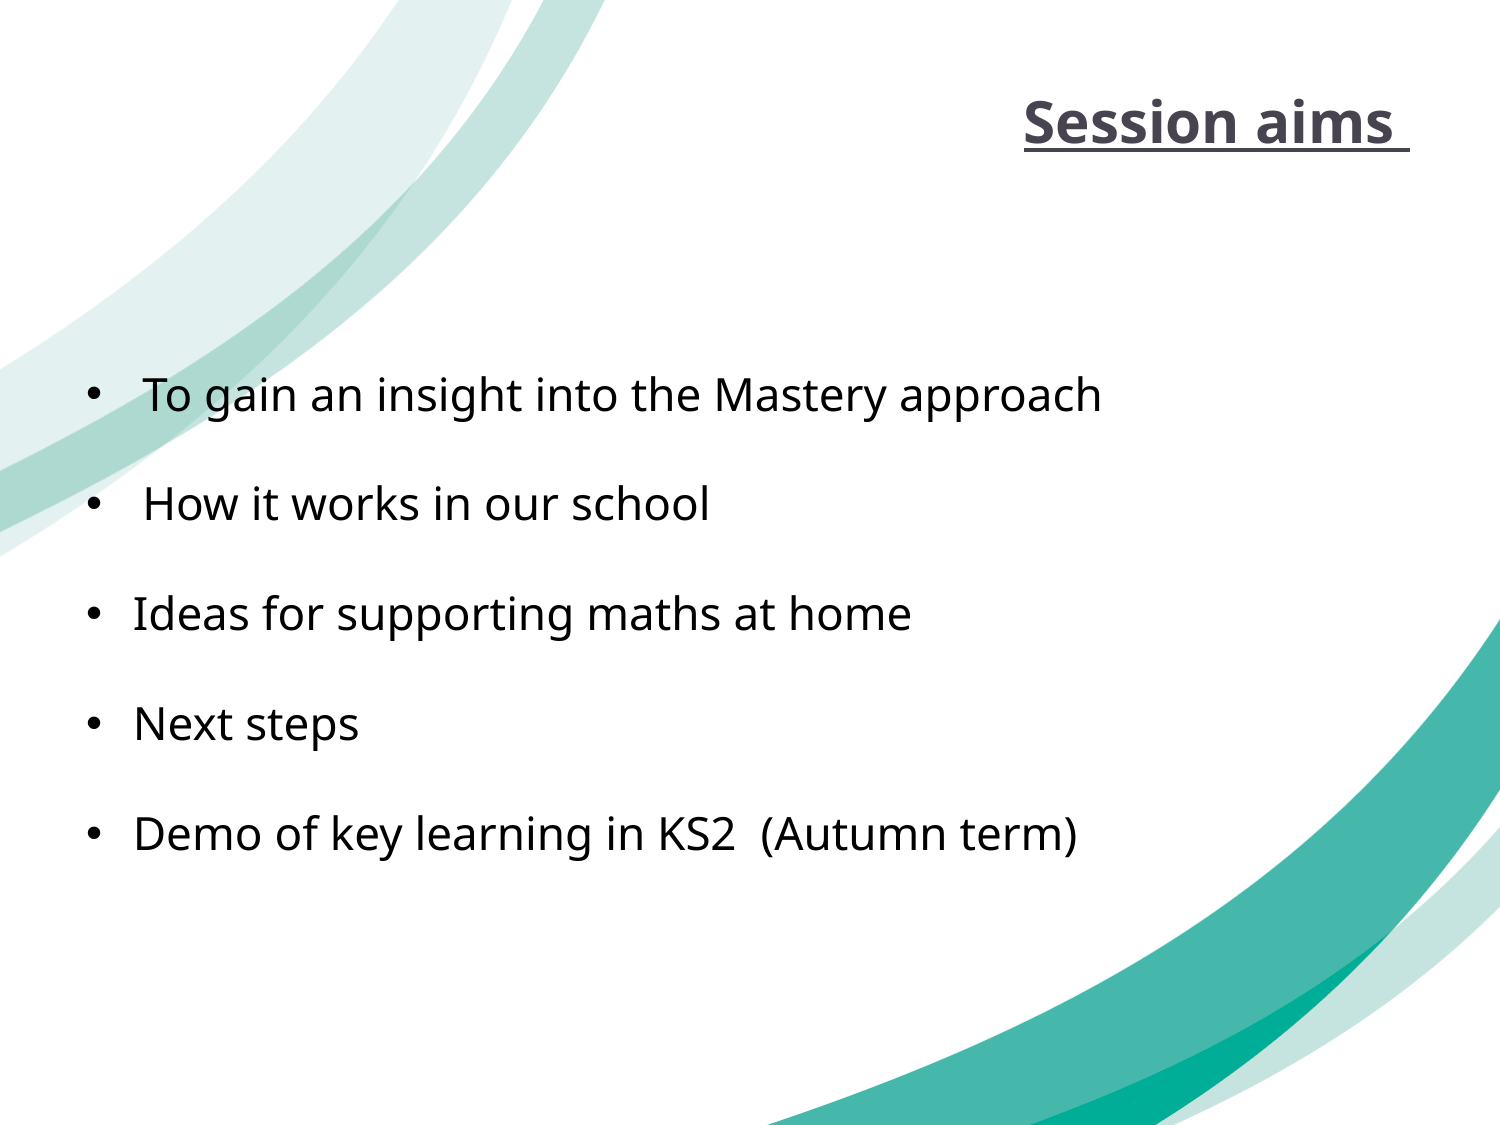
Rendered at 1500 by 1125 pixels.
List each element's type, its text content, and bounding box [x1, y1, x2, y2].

text_box To gain an insight into the Mastery approach How it works in our school Ideas for supporting maths at home Next steps Demo of key learning in KS2 (Autumn term) [71, 302, 1471, 1091]
picture [0, 0, 1500, 1125]
title Session aims [75, 45, 1425, 197]
